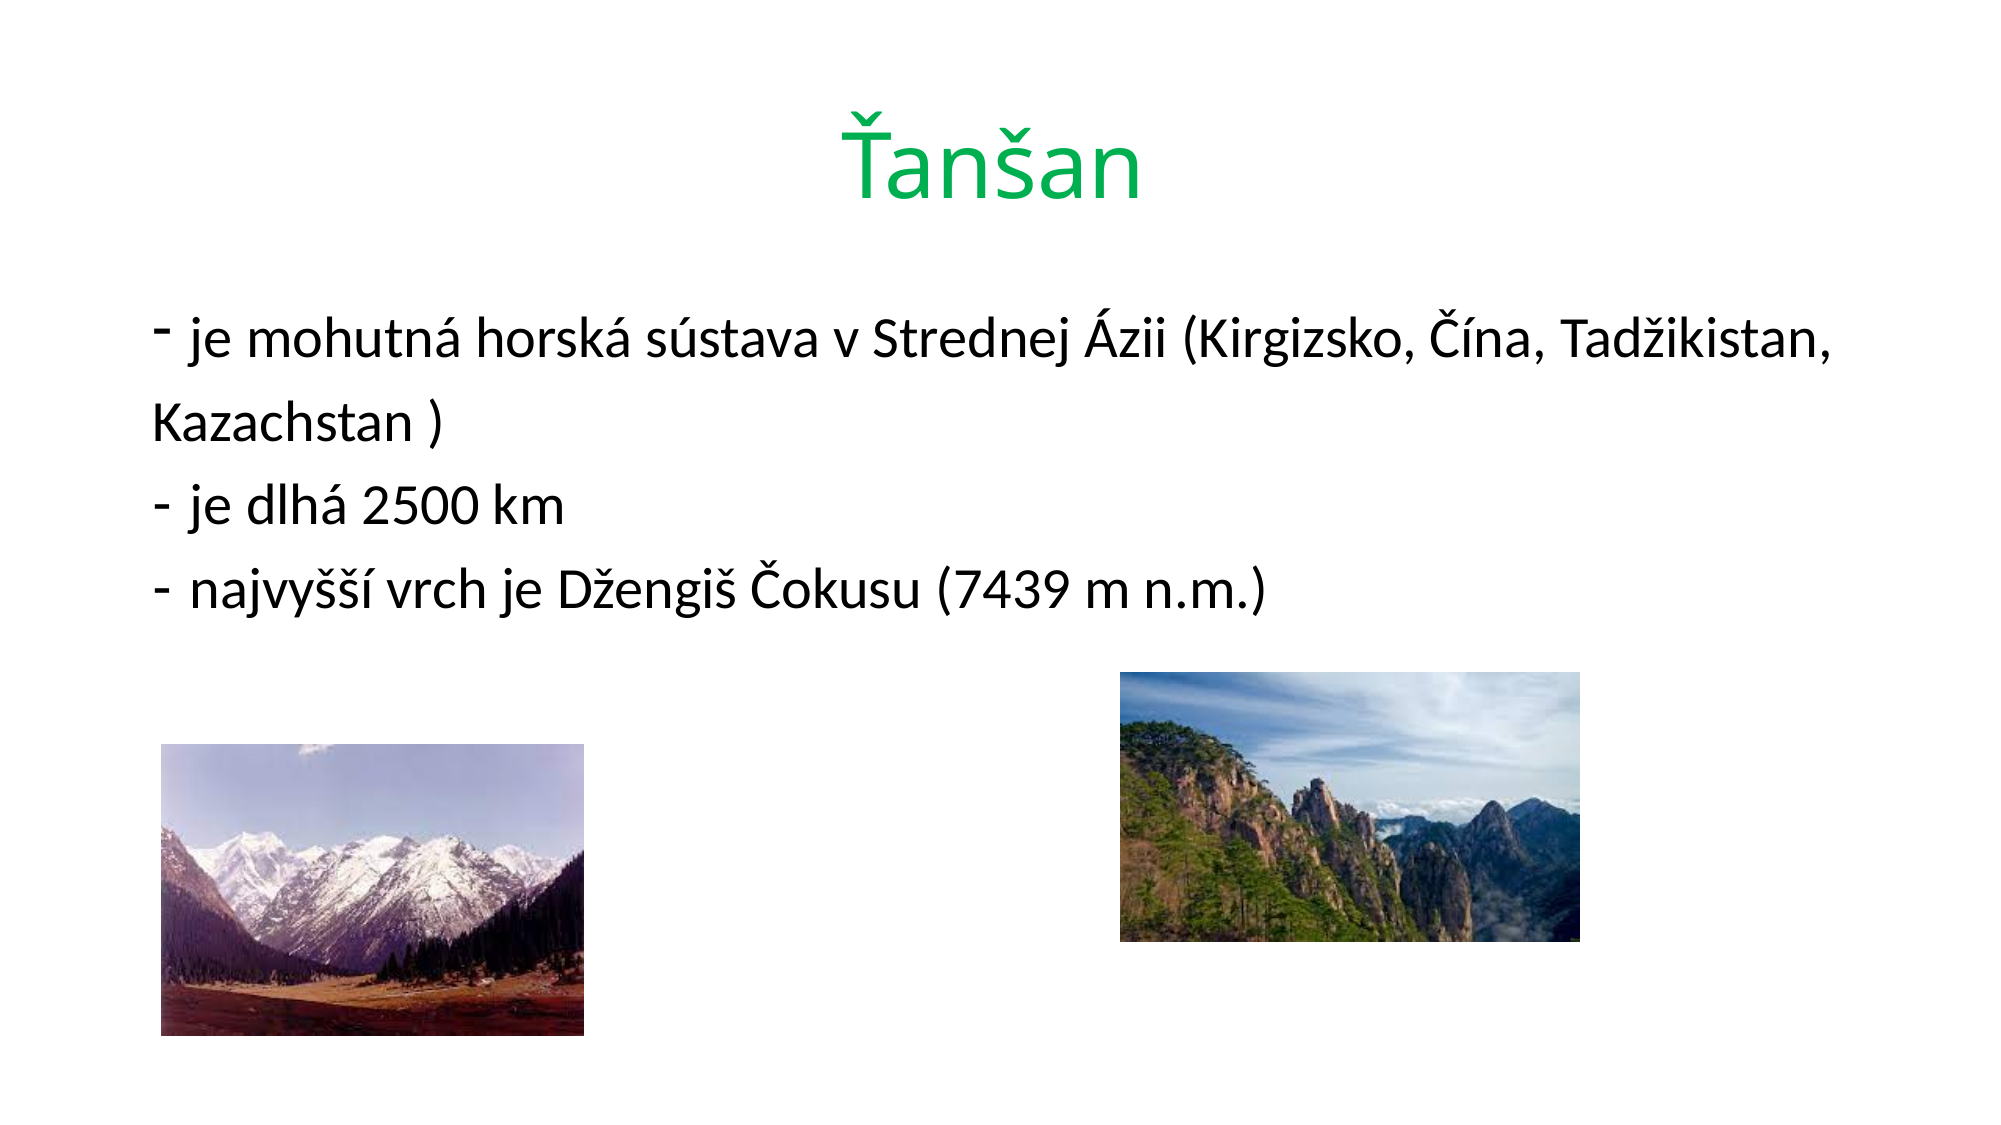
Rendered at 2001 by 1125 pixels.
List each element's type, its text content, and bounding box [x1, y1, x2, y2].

list je mohutná horská sústava v Strednej Ázii (Kirgizsko, Čína, Tadžikistan, Kazachstan ) je dlhá 2500 km najvyšší vrch je Džengiš Čokusu (7439 m n.m.) [137, 299, 1863, 1014]
picture [161, 744, 584, 1036]
title Ťanšan [137, 59, 1863, 278]
picture [1120, 672, 1580, 942]
